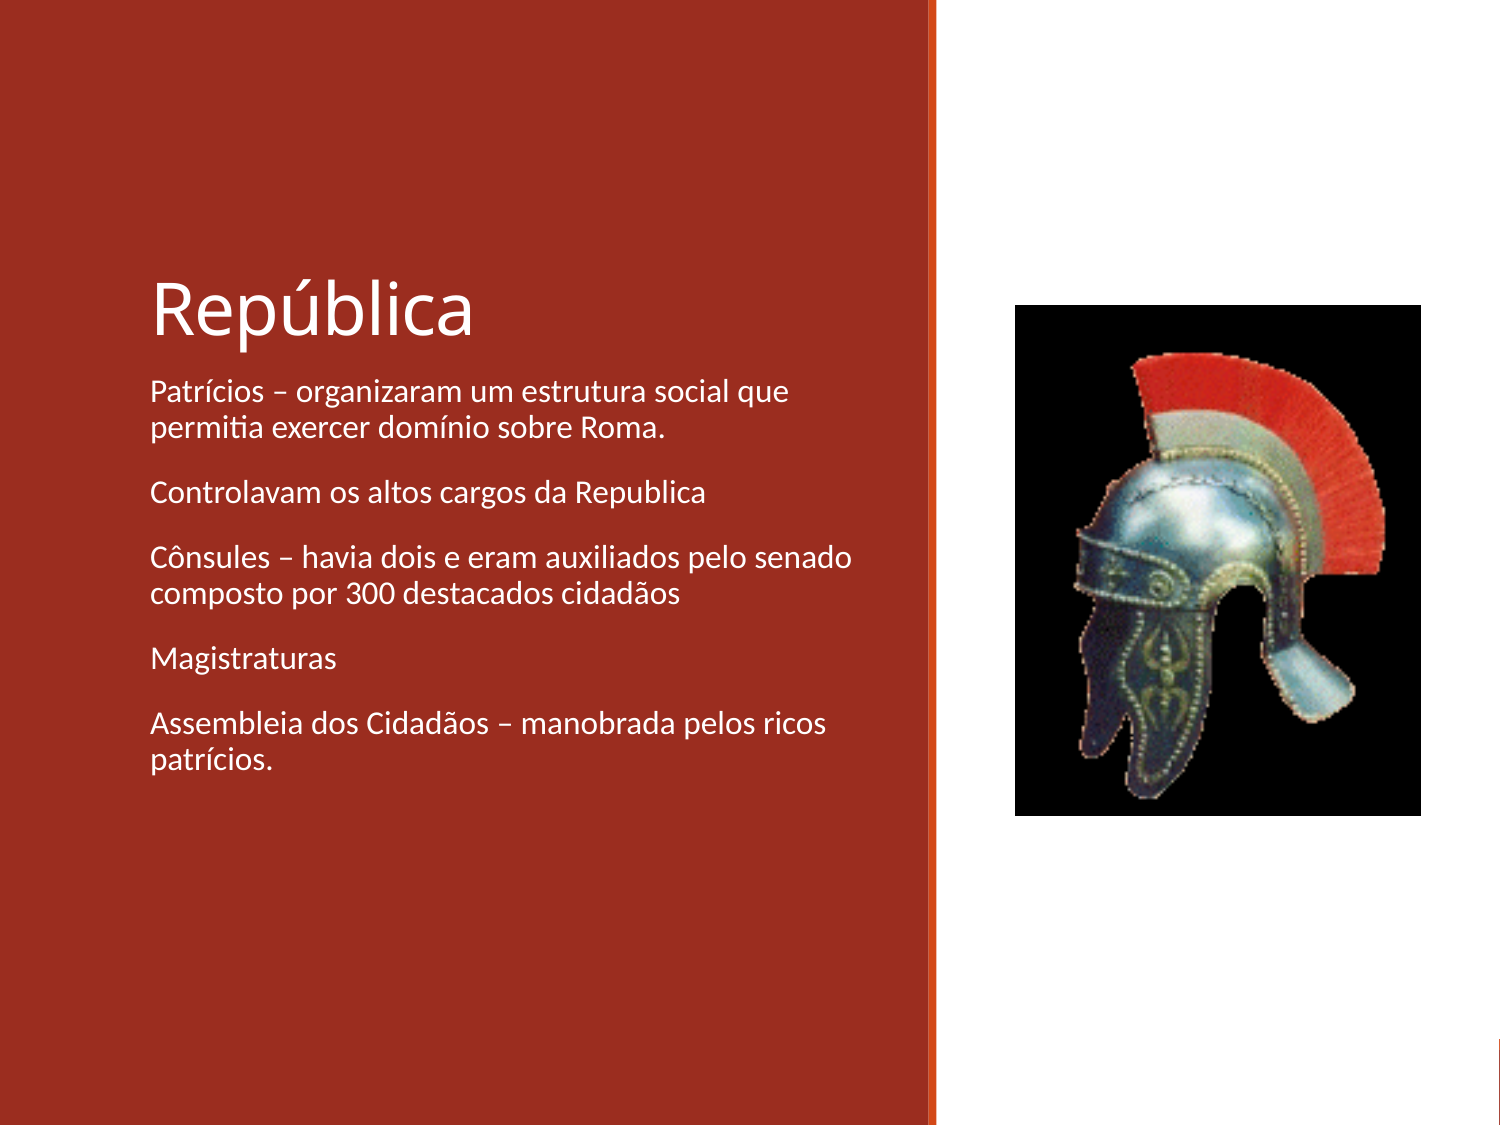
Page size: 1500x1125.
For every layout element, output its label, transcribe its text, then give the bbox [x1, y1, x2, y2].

picture [1014, 304, 1422, 817]
text_box [0, 0, 927, 1125]
text_box [938, 0, 1500, 1125]
list Patrícios – organizaram um estrutura social que permitia exercer domínio sobre Roma. Controlavam os altos cargos da Republica Cônsules – havia dois e eram auxiliados pelo senado composto por 300 destacados cidadãos Magistraturas Assembleia dos Cidadãos – manobrada pelos ricos patrícios. [135, 366, 871, 966]
title República [135, 84, 871, 359]
text_box [927, 0, 938, 1125]
